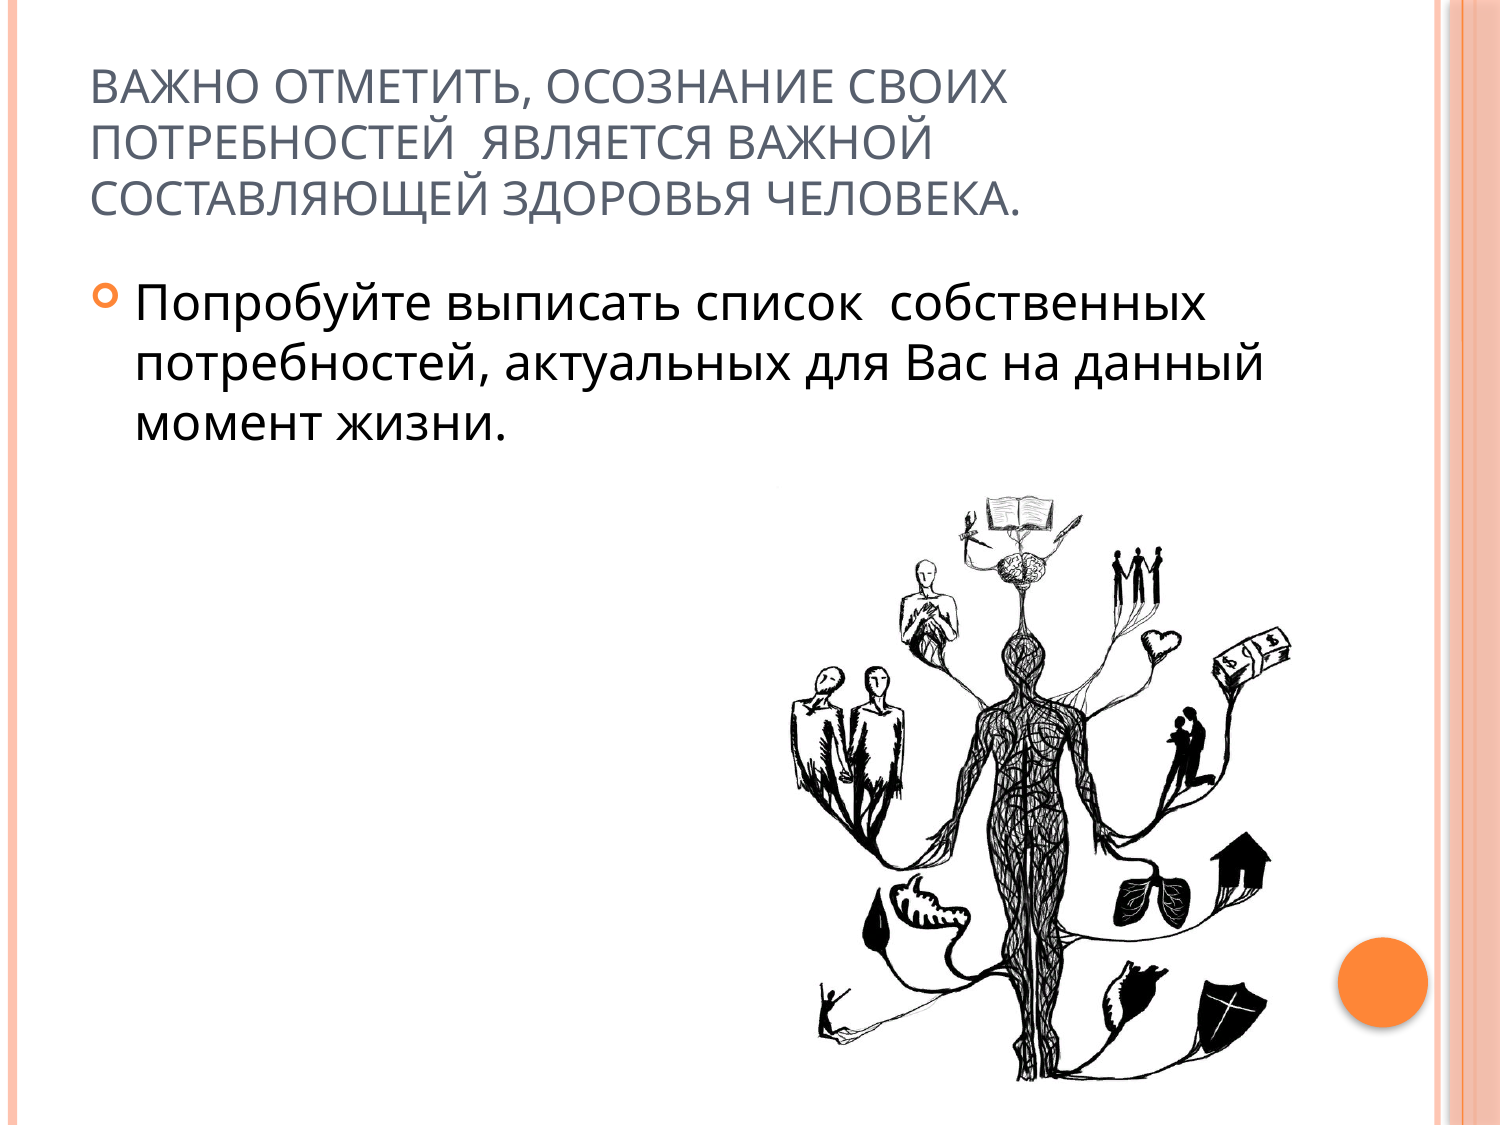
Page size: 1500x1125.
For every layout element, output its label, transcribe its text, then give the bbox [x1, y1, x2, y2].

picture [749, 479, 1330, 1094]
list Попробуйте выписать список собственных потребностей, актуальных для Вас на данный момент жизни. [75, 262, 1300, 1062]
title Важно отметить, осознание своих потребностей является важной составляющей здоровья человека. [75, 45, 1300, 233]
